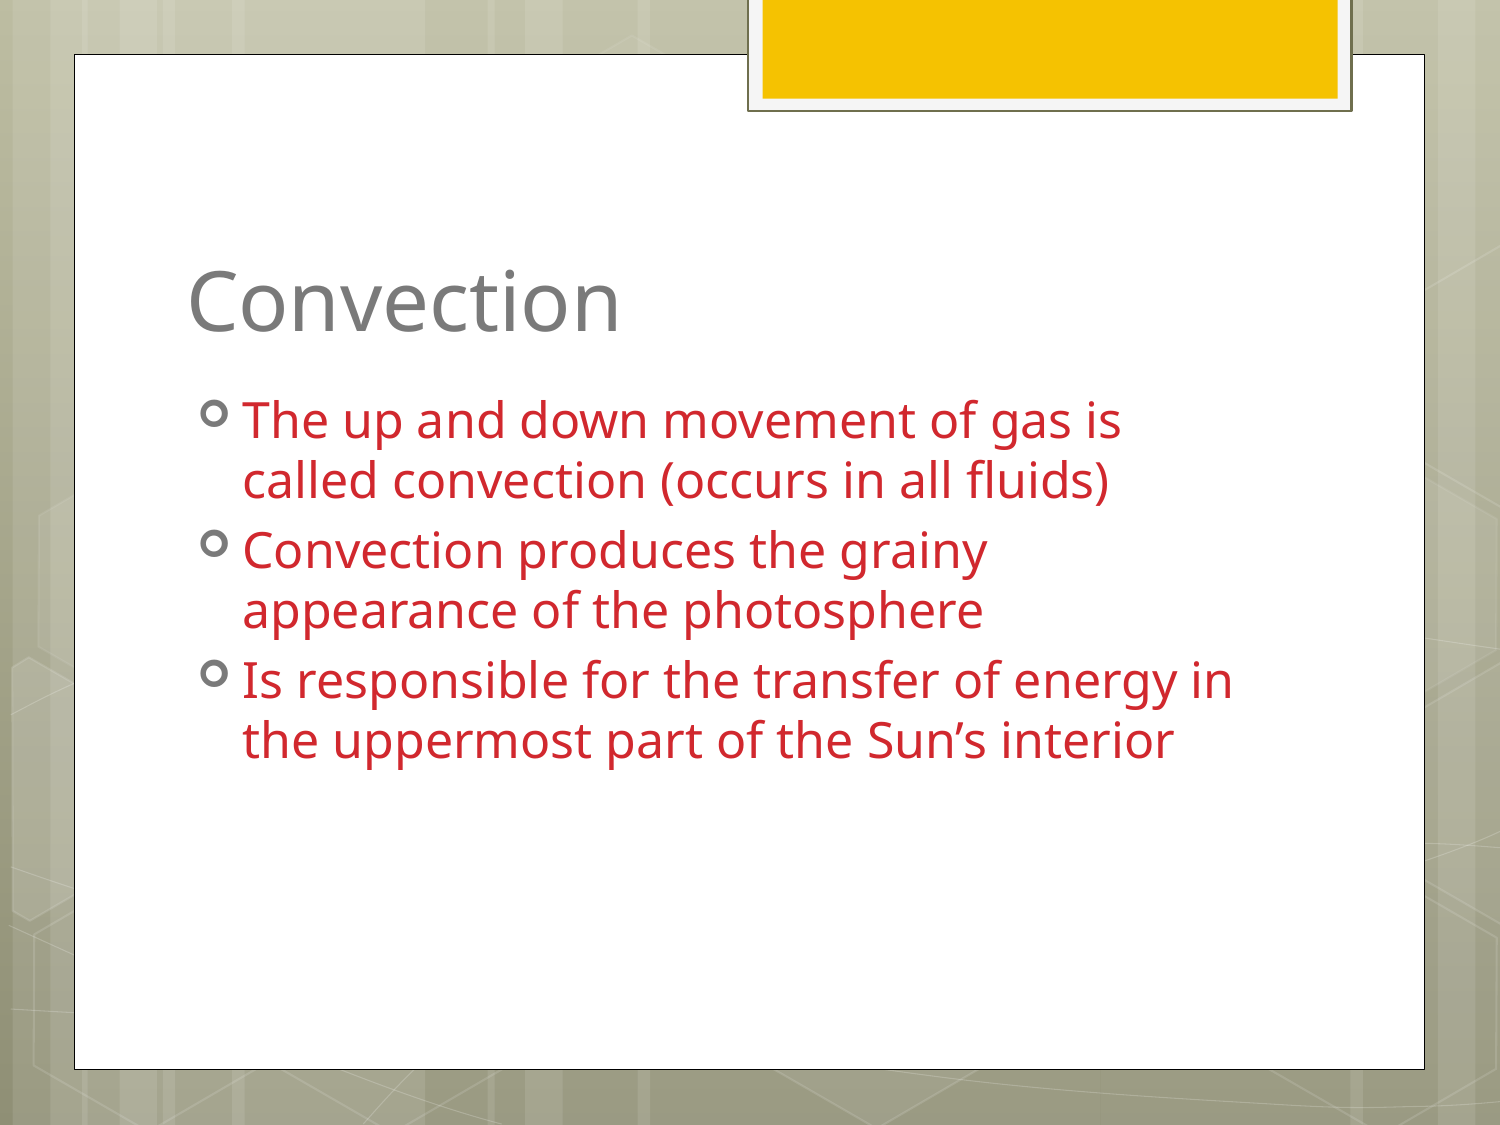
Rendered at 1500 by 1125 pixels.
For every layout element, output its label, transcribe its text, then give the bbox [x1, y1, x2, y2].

list The up and down movement of gas is called convection (occurs in all fluids) Convection produces the grainy appearance of the photosphere Is responsible for the transfer of energy in the uppermost part of the Sun’s interior [171, 381, 1283, 957]
title Convection [171, 168, 1324, 357]
